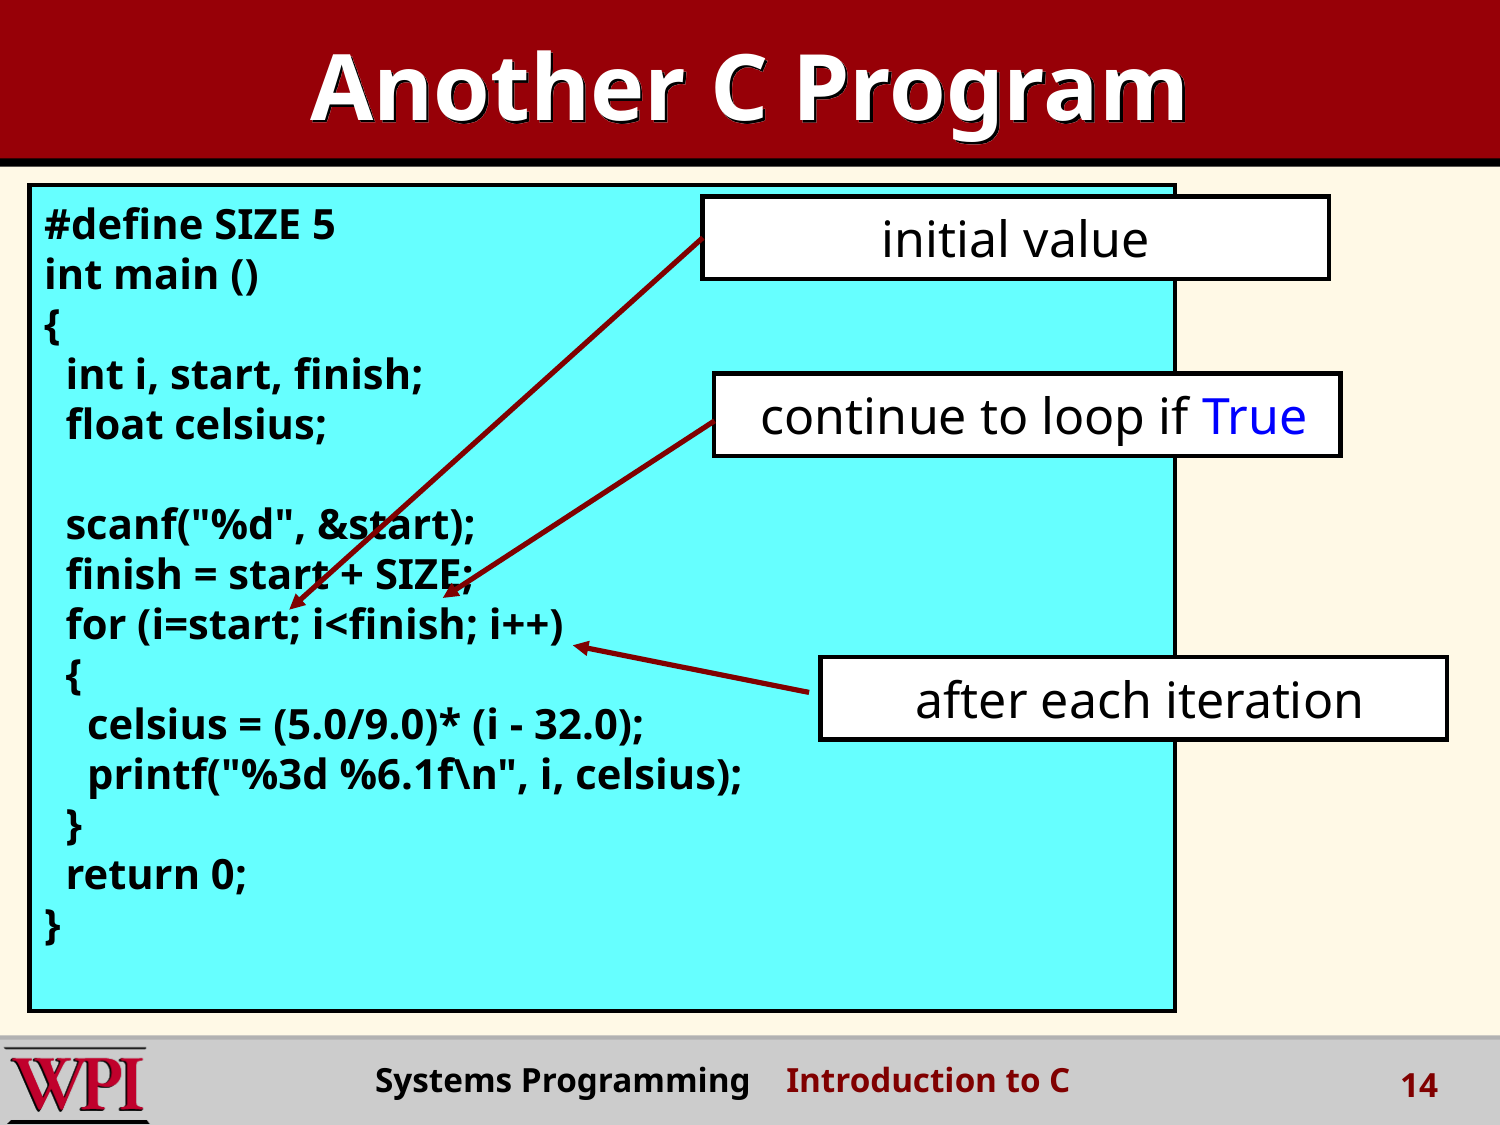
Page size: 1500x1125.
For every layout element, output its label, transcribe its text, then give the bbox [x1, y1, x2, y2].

picture [0, 167, 1500, 1035]
text_box initial value [702, 196, 1329, 279]
picture [0, 1040, 1500, 1125]
picture [0, 0, 1500, 158]
text_box #define SIZE 5 int main () { int i, start, finish; float celsius; scanf("%d", &start); finish = start + SIZE; for (i=start; i<finish; i++) { celsius = (5.0/9.0)* (i - 32.0); printf("%3d %6.1f\n", i, celsius); } return 0; } [29, 184, 1176, 1012]
text_box [572, 641, 810, 693]
text_box [289, 237, 703, 610]
text_box after each iteration [820, 656, 1447, 740]
footer Systems Programming Introduction to C [359, 1051, 1200, 1118]
title Another C Program [29, 18, 1471, 150]
text_box continue to loop if True [714, 373, 1341, 456]
slide_number 14 [1344, 1056, 1495, 1095]
text_box [442, 420, 715, 598]
